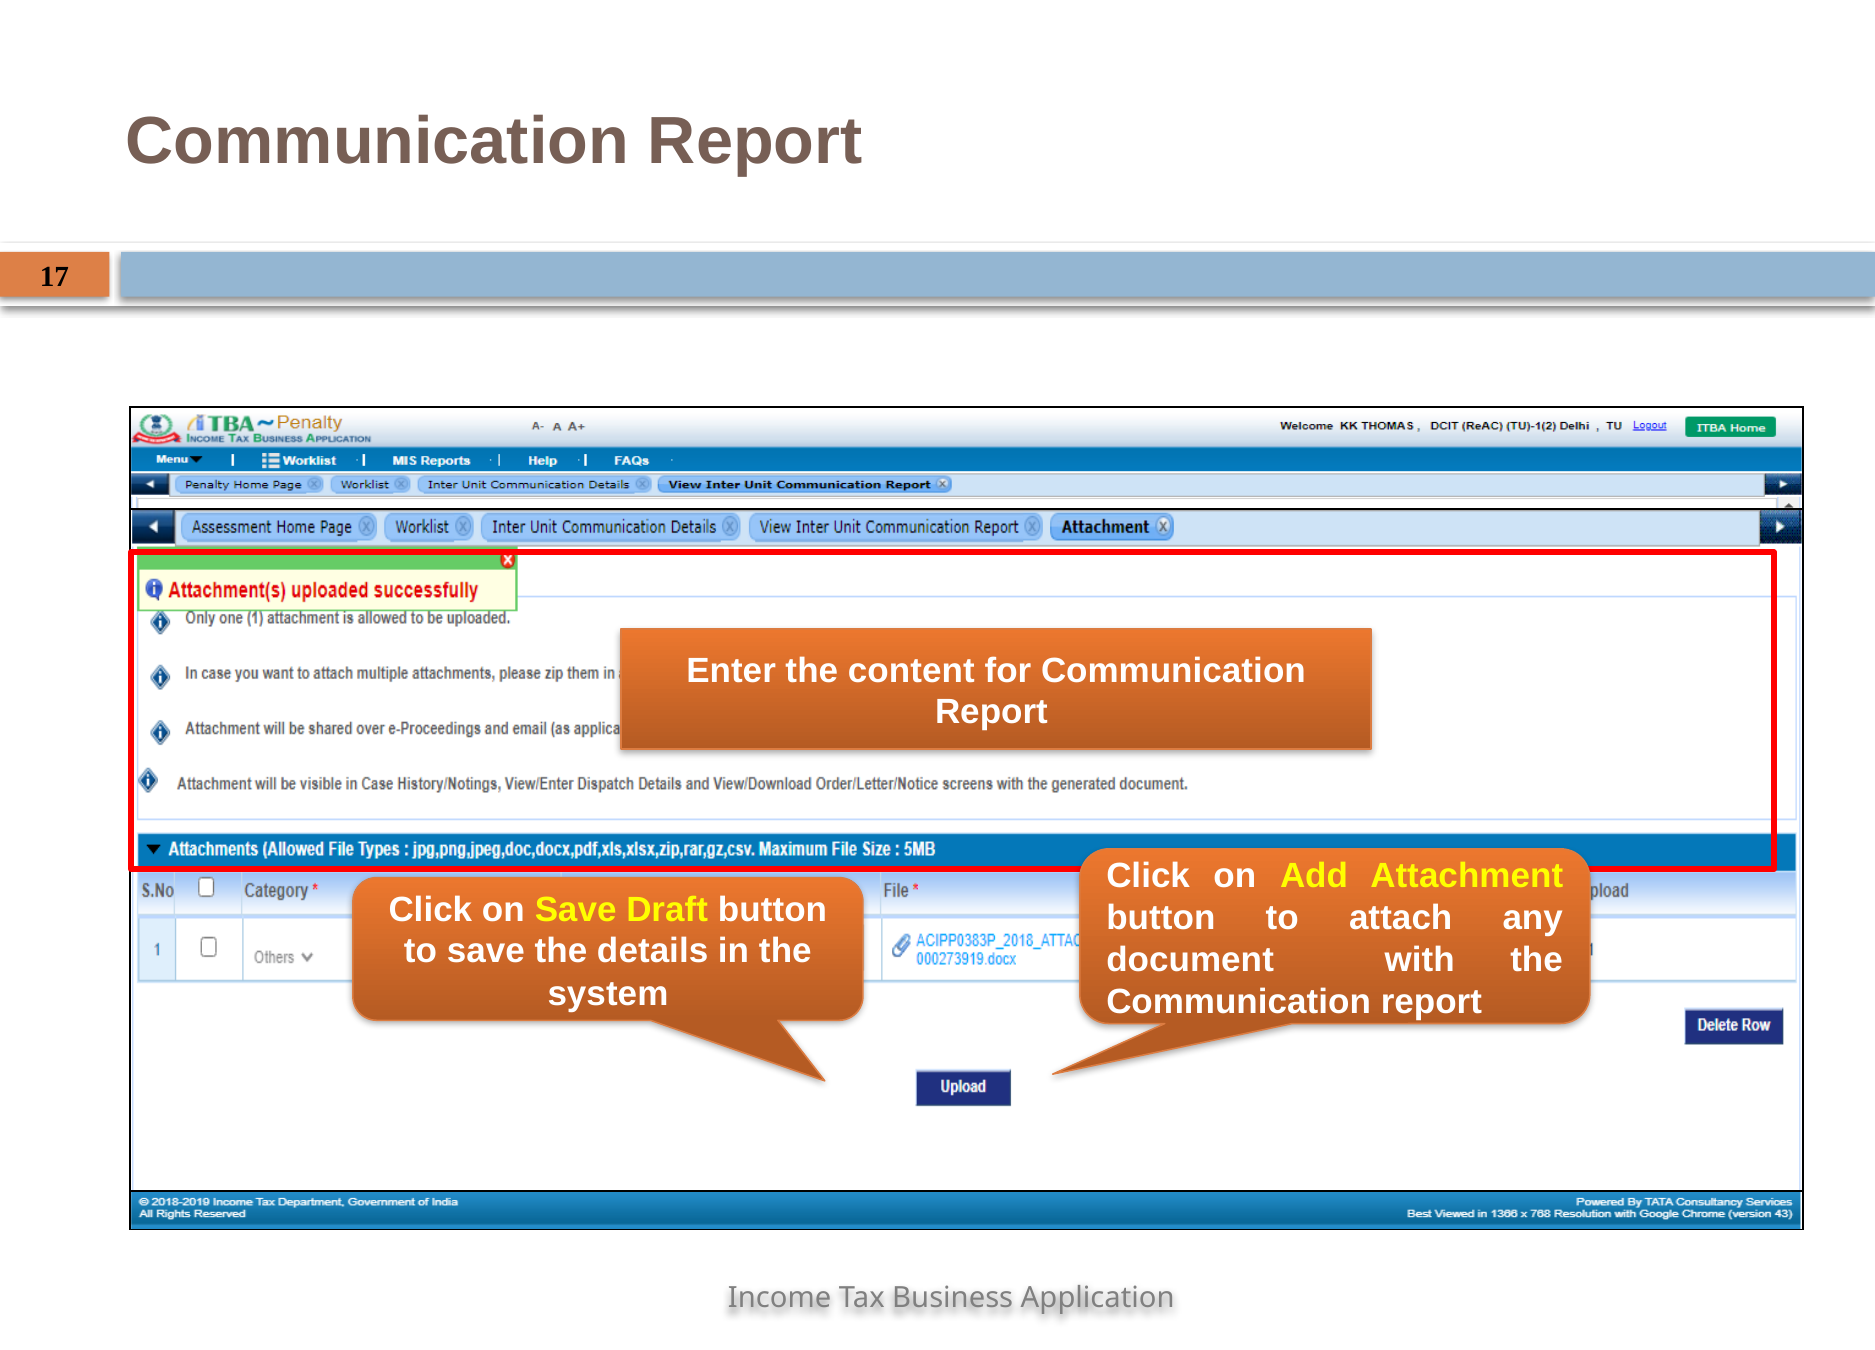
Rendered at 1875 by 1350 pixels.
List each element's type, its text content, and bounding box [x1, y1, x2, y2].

picture [130, 407, 1803, 1229]
slide_number 17 [0, 250, 110, 299]
title Communication Report [125, 45, 1798, 240]
